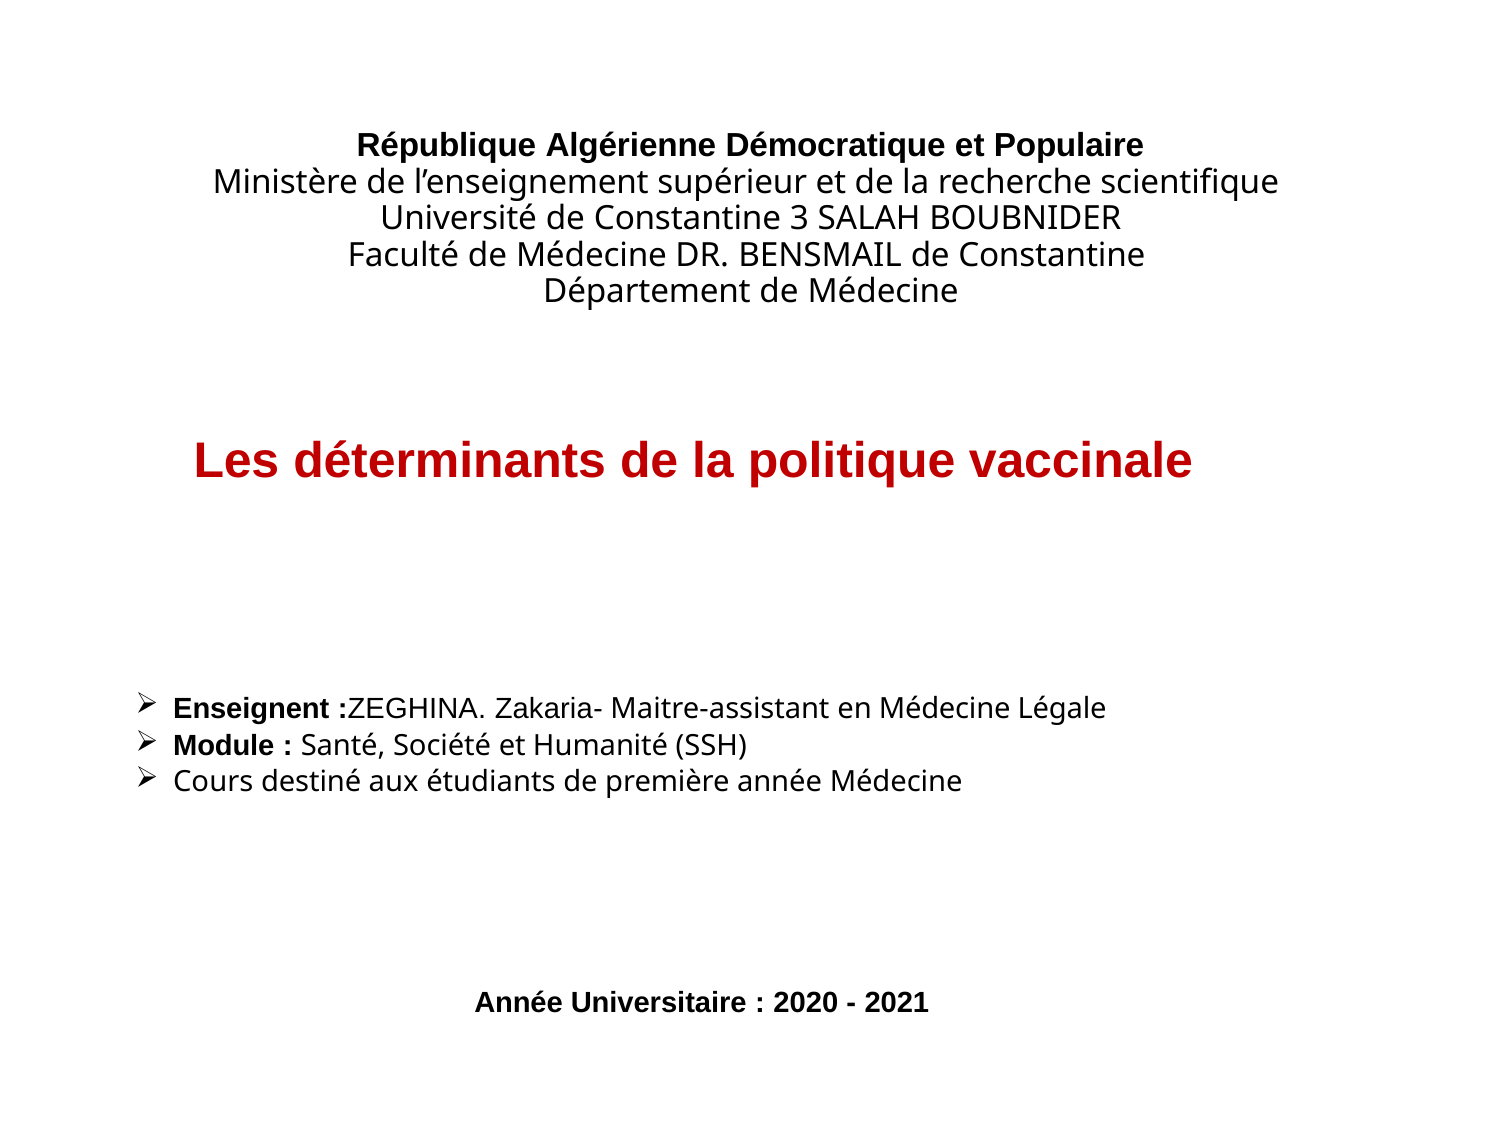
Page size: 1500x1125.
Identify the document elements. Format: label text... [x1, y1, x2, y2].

text_box Année Universitaire : 2020 - 2021 [472, 981, 1030, 1019]
text_box République Algérienne Démocratique et Populaire Ministère de l’enseignement supérieur et de la recherche scientifique Université de Constantine 3 SALAH BOUBNIDER Faculté de Médecine DR. BENSMAIL de Constantine Département de Médecine [126, 44, 1375, 309]
text_box Enseignent :ZEGHINA. Zakaria- Maitre-assistant en Médecine Légale Module : Santé, Société et Humanité (SSH) Cours destiné aux étudiants de première année Médecine [133, 687, 1408, 798]
text_box Les déterminants de la politique vaccinale [191, 425, 1309, 488]
